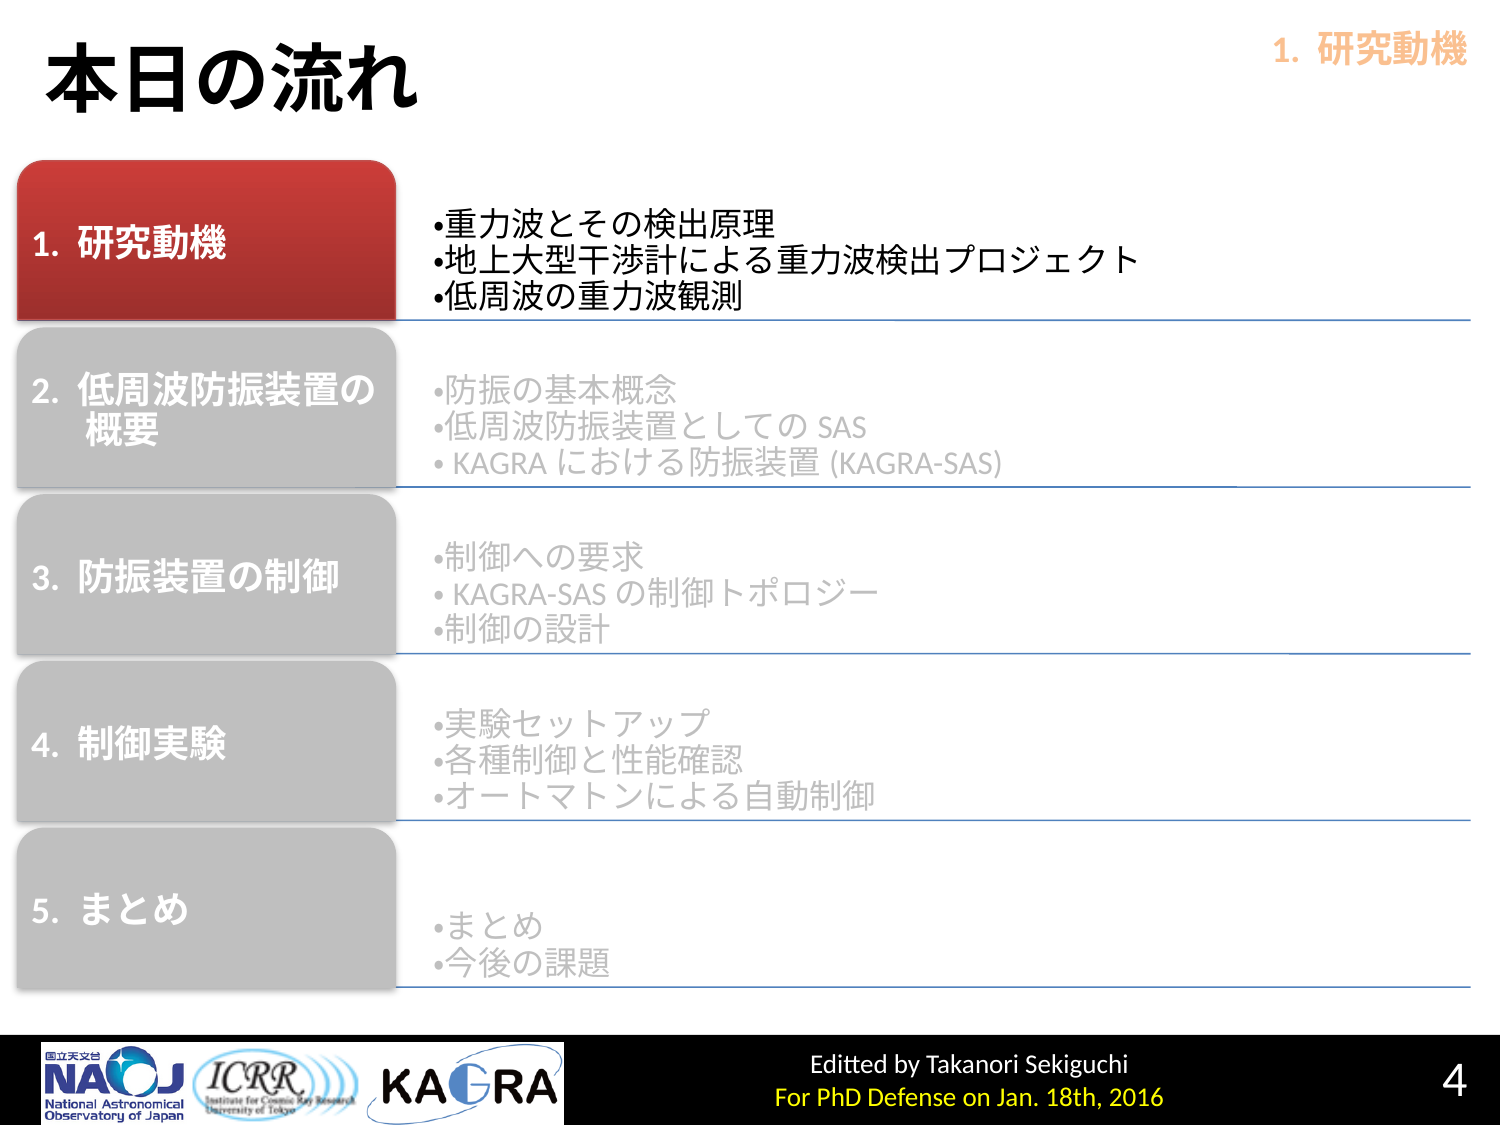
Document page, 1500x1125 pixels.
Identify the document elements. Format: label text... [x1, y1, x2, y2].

slide_number 4 [1352, 1046, 1483, 1107]
text_box 1. 研究動機 [904, 17, 1483, 78]
title 本日の流れ [29, 19, 1459, 133]
picture [41, 1042, 564, 1125]
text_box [17, 160, 1471, 988]
